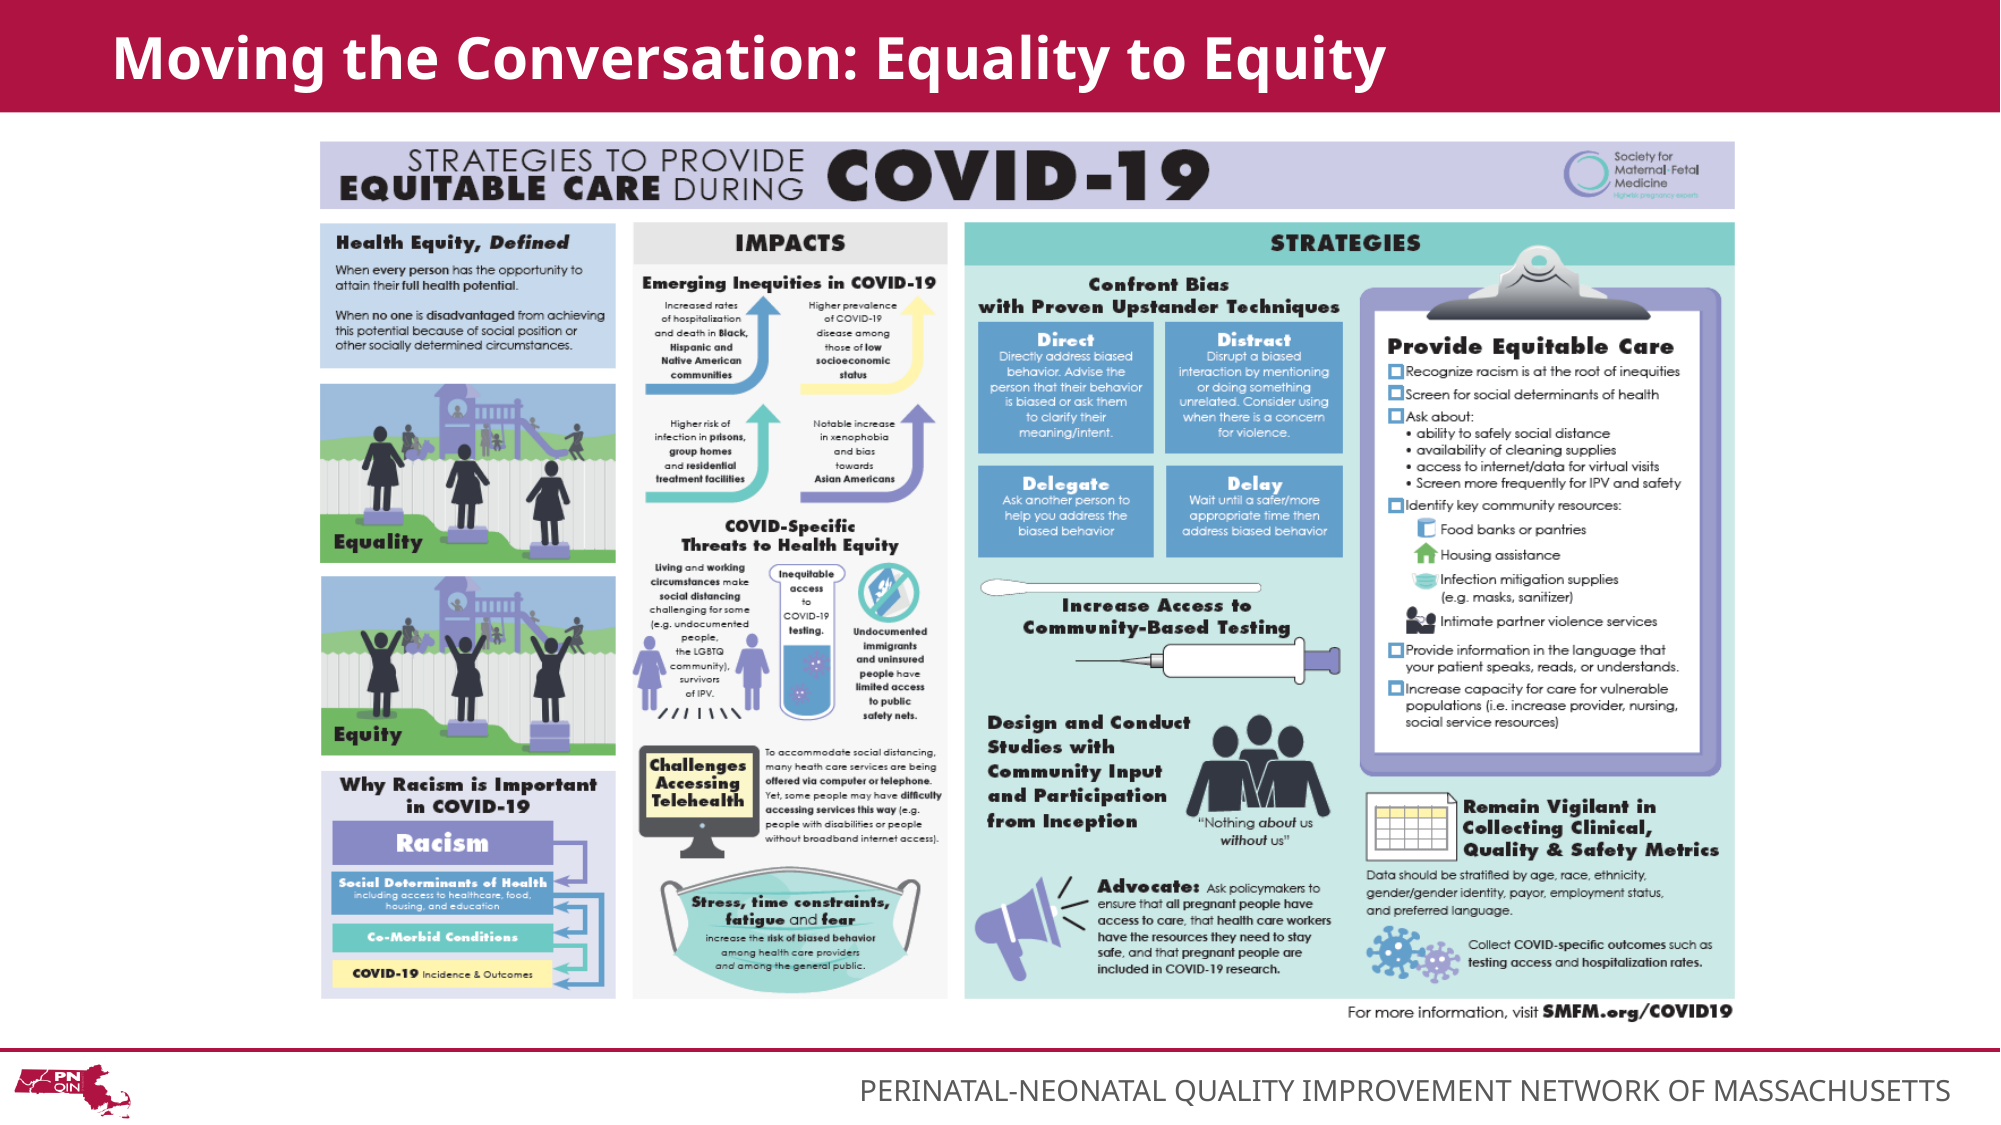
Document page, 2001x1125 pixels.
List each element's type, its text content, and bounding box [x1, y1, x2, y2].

picture [302, 125, 1753, 1042]
picture [10, 1059, 134, 1121]
title Moving the Conversation: Equality to Equity [99, 12, 1900, 100]
